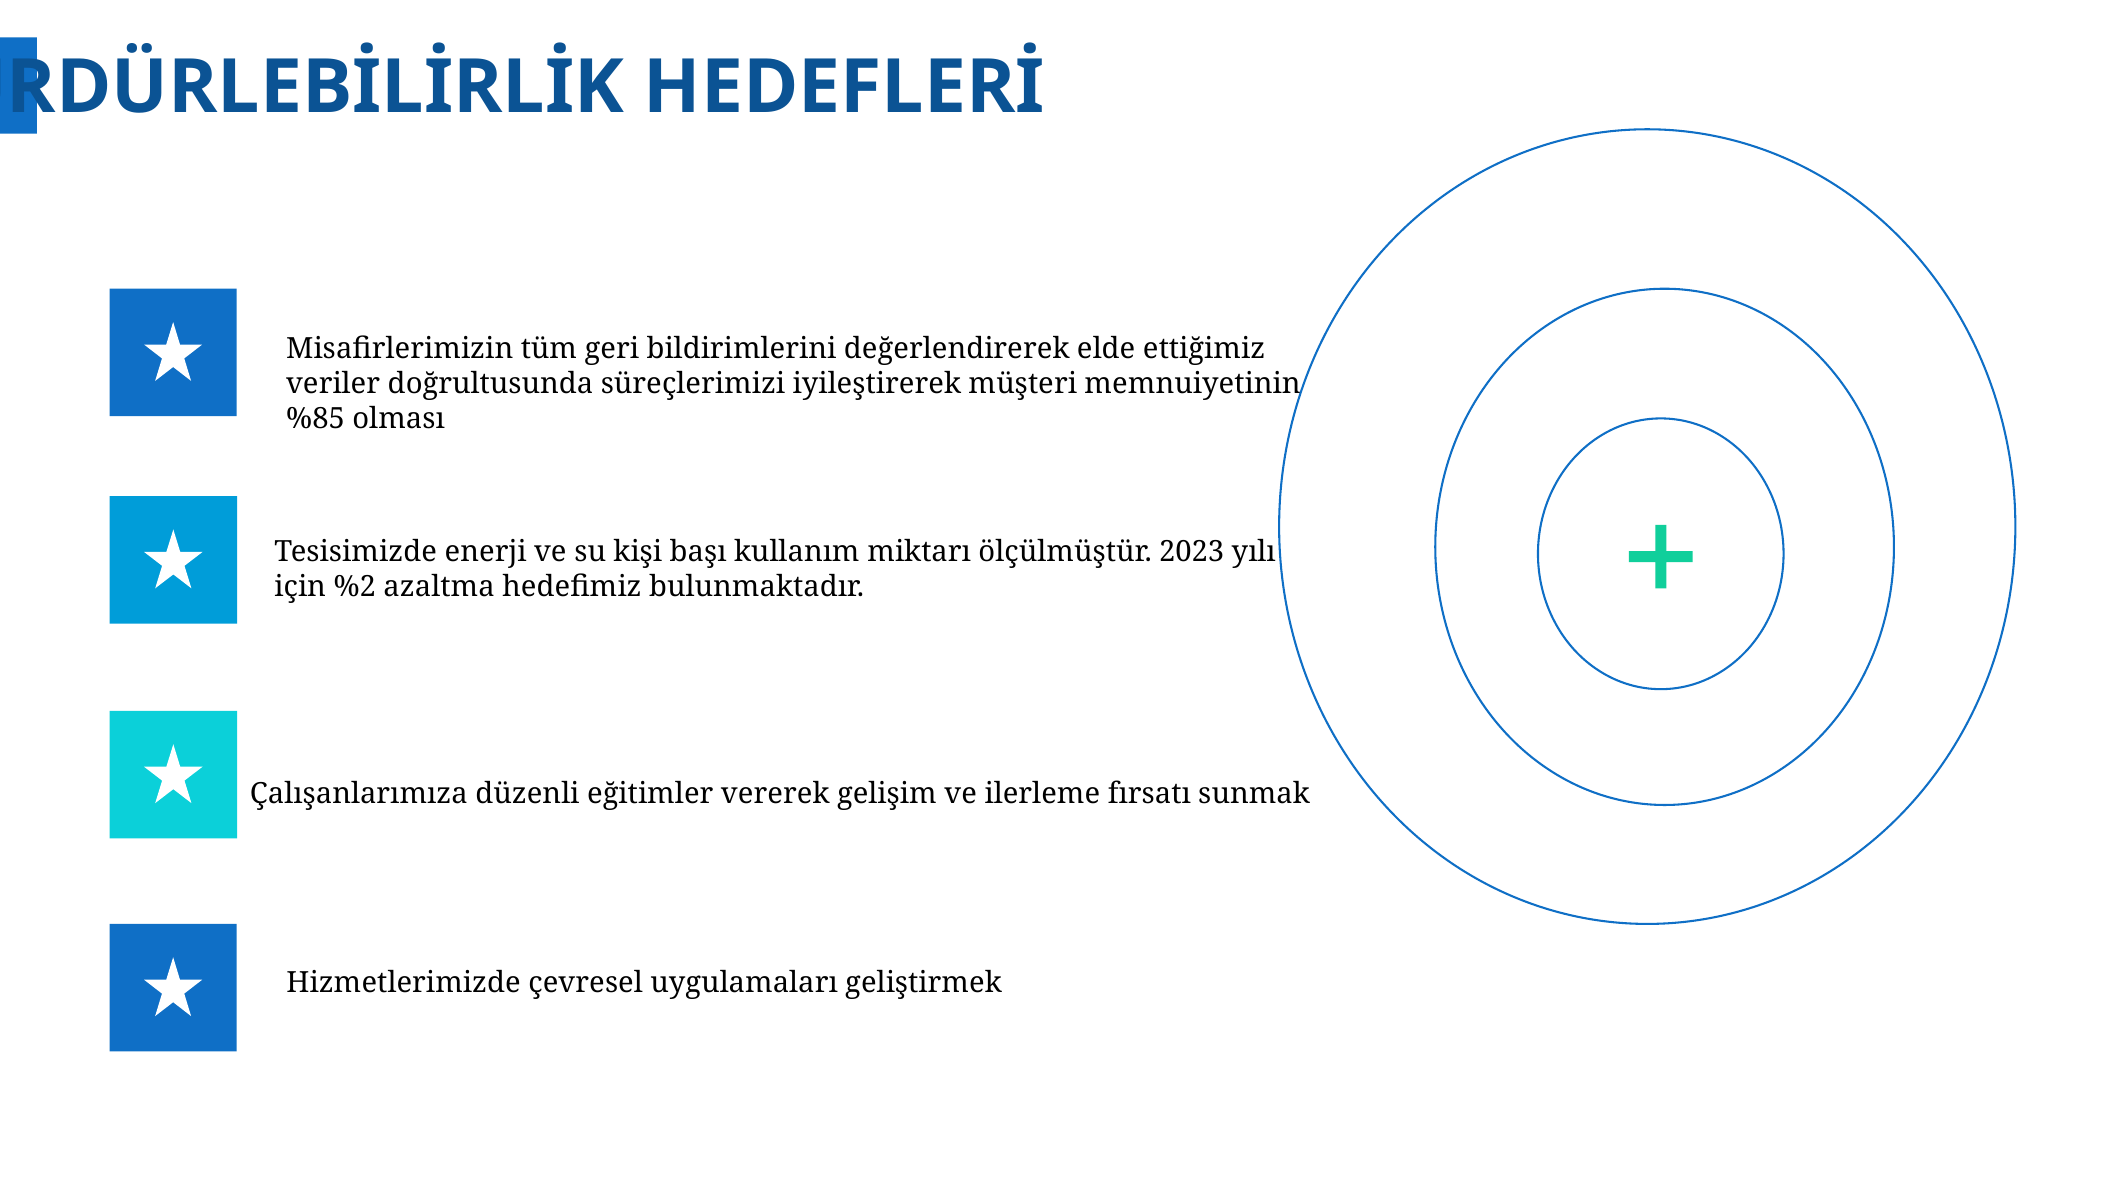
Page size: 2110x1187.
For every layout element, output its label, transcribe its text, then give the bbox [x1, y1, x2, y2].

text_box [1628, 524, 1694, 590]
text_box Misafirlerimizin tüm geri bildirimlerini değerlendirerek elde ettiğimiz veriler doğrultusunda süreçlerimizi iyileştirerek müşteri memnuiyetinin %85 olması [271, 322, 1326, 442]
text_box [1278, 128, 2017, 925]
text_box SÜRDÜRLEBİLİRLİK HEDEFLERİ [0, 37, 1086, 128]
text_box Çalışanlarımıza düzenli eğitimler vererek gelişim ve ilerleme fırsatı sunmak [238, 766, 1326, 817]
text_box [109, 923, 237, 1052]
text_box [0, 128, 38, 135]
text_box Tesisimizde enerji ve su kişi başı kullanım miktarı ölçülmüştür. 2023 yılı için %2 azaltma hedefimiz bulunmaktadır. [259, 524, 1315, 610]
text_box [109, 710, 238, 839]
text_box Hizmetlerimizde çevresel uygulamaları geliştirmek [271, 956, 1018, 1007]
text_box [109, 288, 237, 417]
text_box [109, 496, 238, 624]
